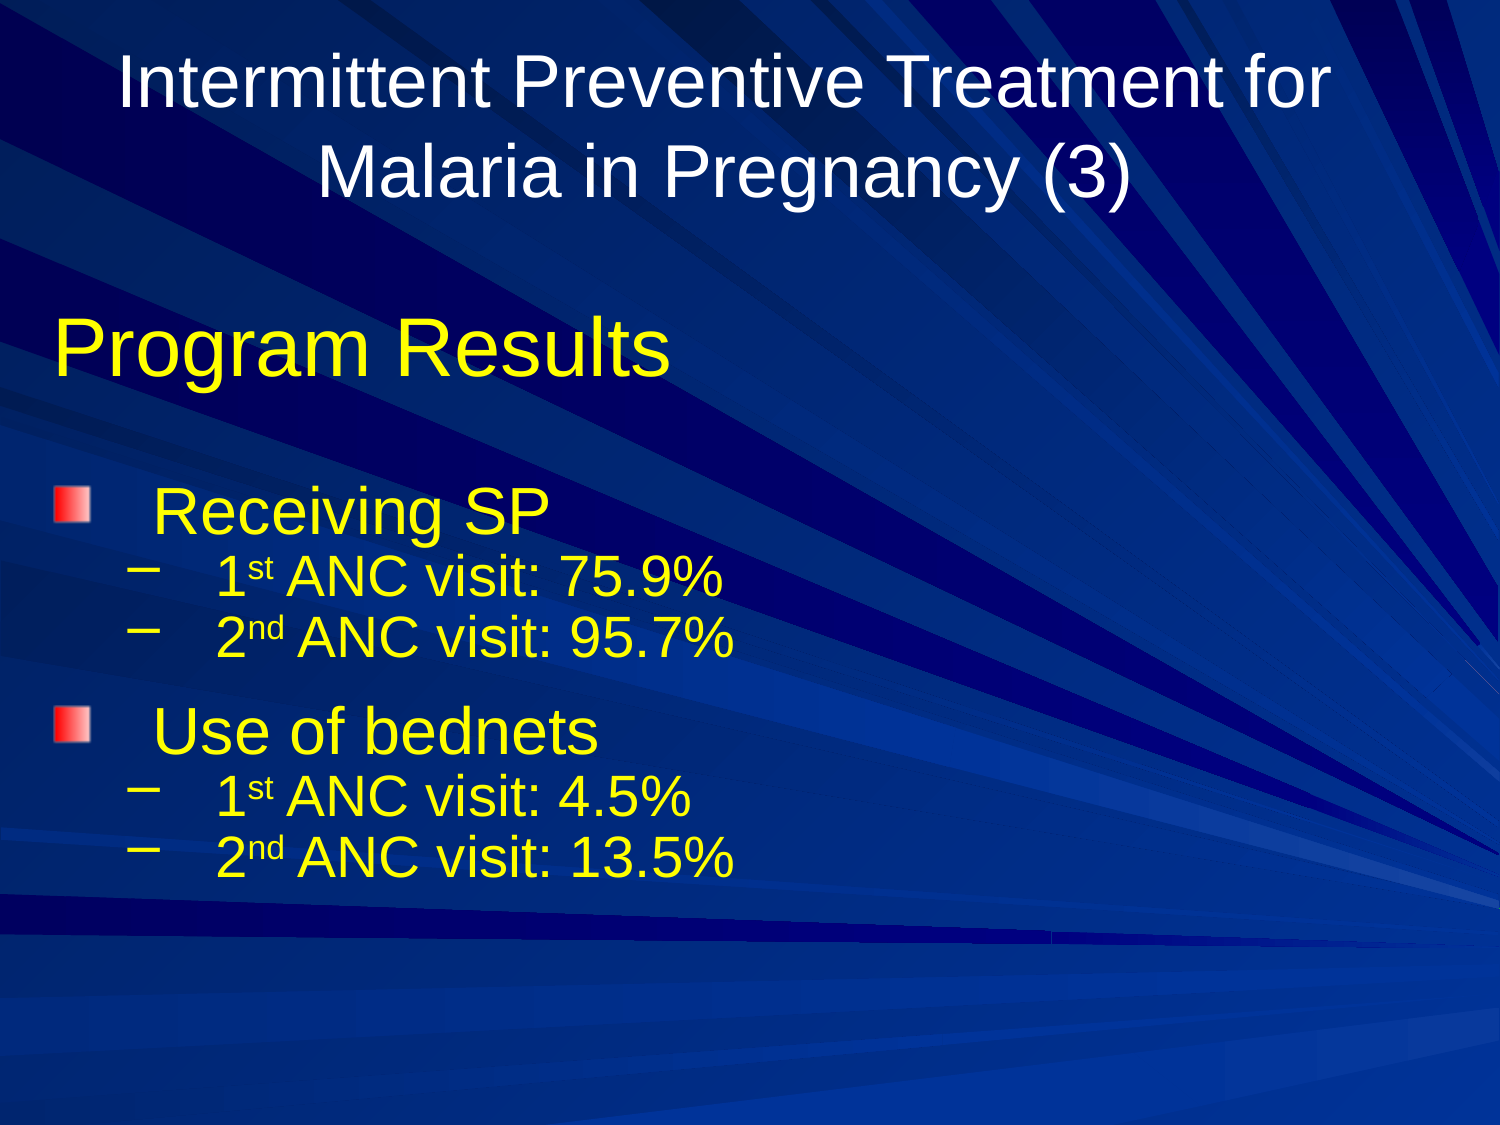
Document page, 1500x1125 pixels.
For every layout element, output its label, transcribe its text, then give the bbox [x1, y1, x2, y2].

picture [52, 484, 95, 527]
picture [52, 704, 95, 747]
list Program Results Receiving SP 1st ANC visit: 75.9% 2nd ANC visit: 95.7% Use of bednets 1st ANC visit: 4.5% 2nd ANC visit: 13.5% [37, 312, 1463, 1063]
text_box Intermittent Preventive Treatment for Malaria in Pregnancy (3) [49, 24, 1400, 220]
